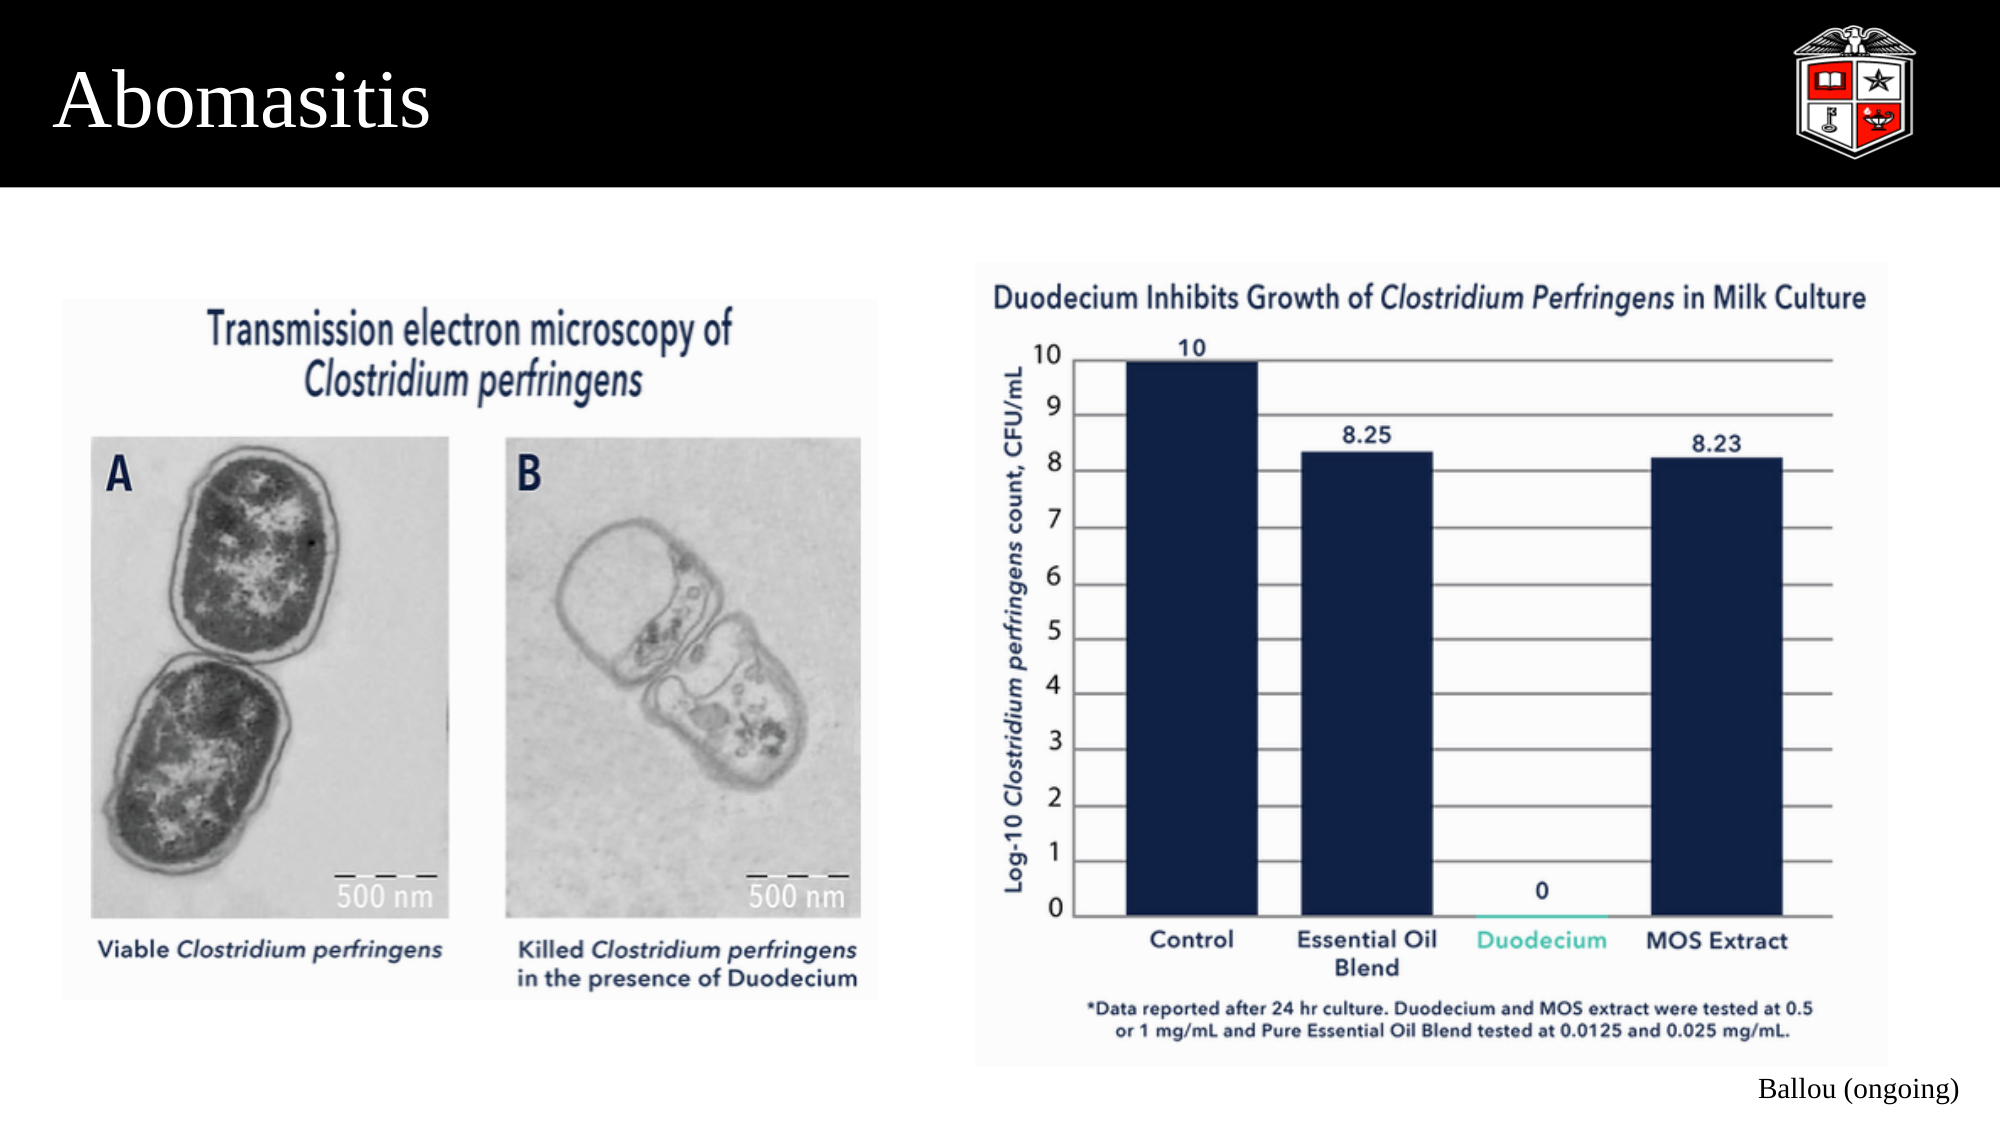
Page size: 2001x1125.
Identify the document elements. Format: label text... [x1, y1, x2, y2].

picture [974, 262, 1888, 1068]
picture [62, 299, 878, 1001]
text_box Ballou (ongoing) [1387, 1061, 1975, 1112]
picture [1744, 0, 1987, 187]
title Abomasitis [37, 0, 1514, 188]
